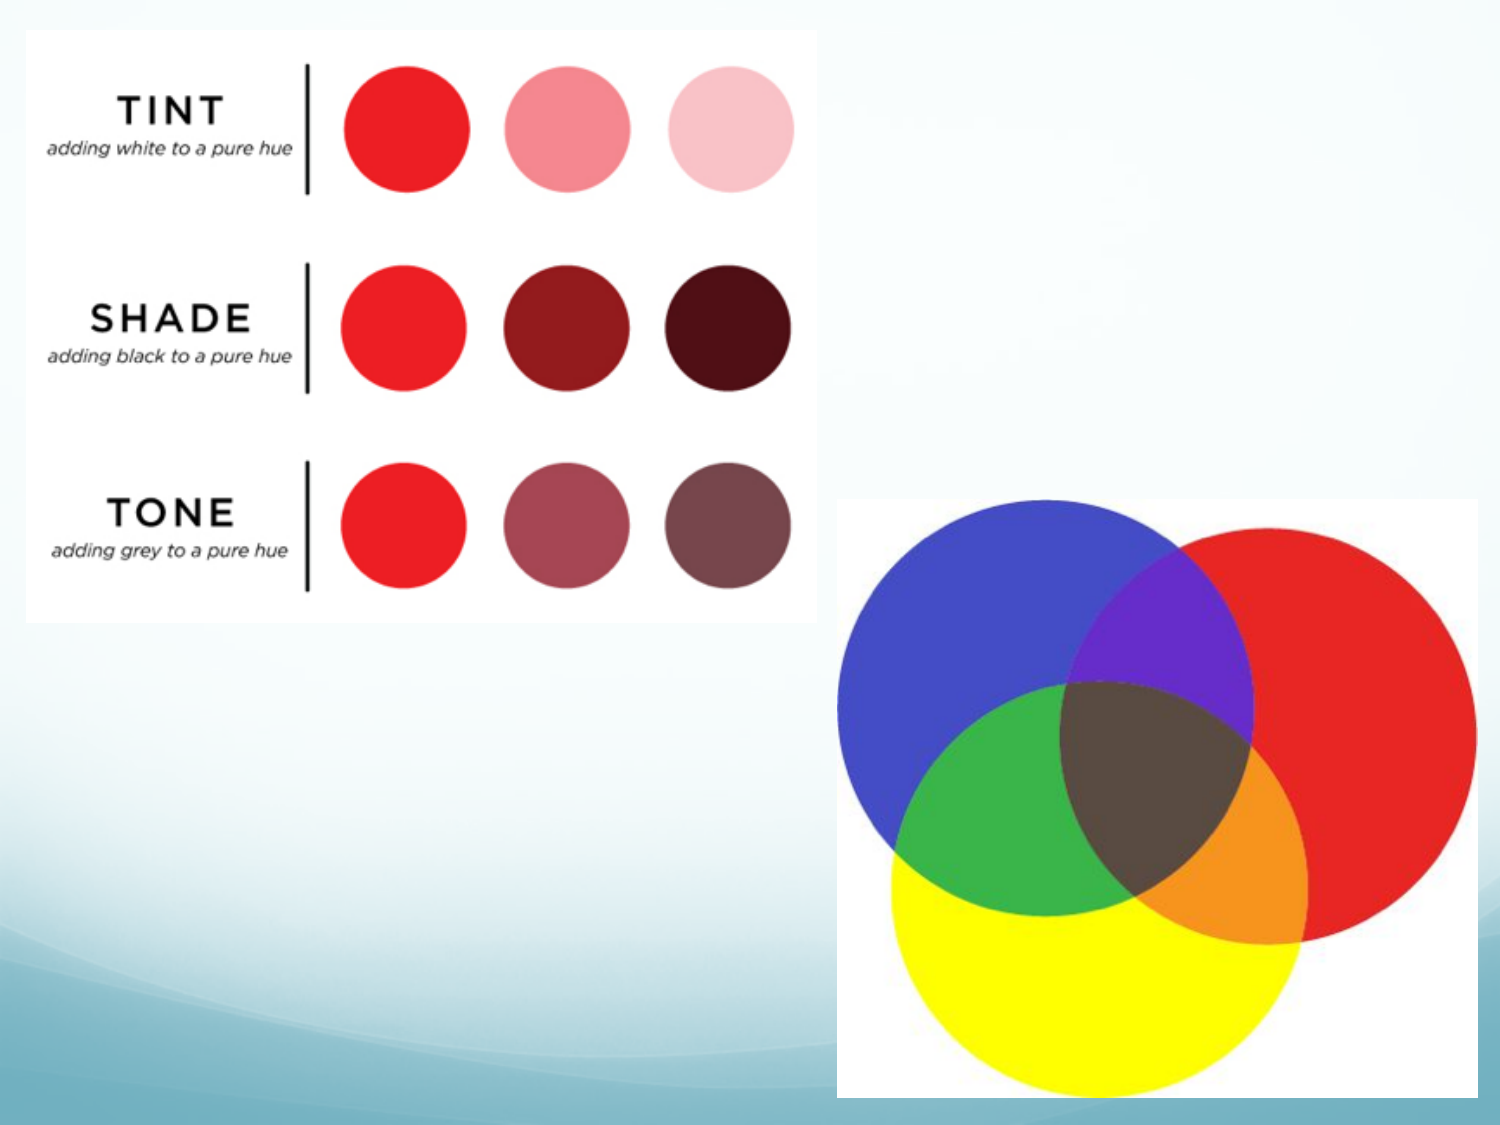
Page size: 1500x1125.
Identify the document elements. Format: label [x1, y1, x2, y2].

picture [836, 498, 1478, 1099]
list [0, 30, 970, 624]
